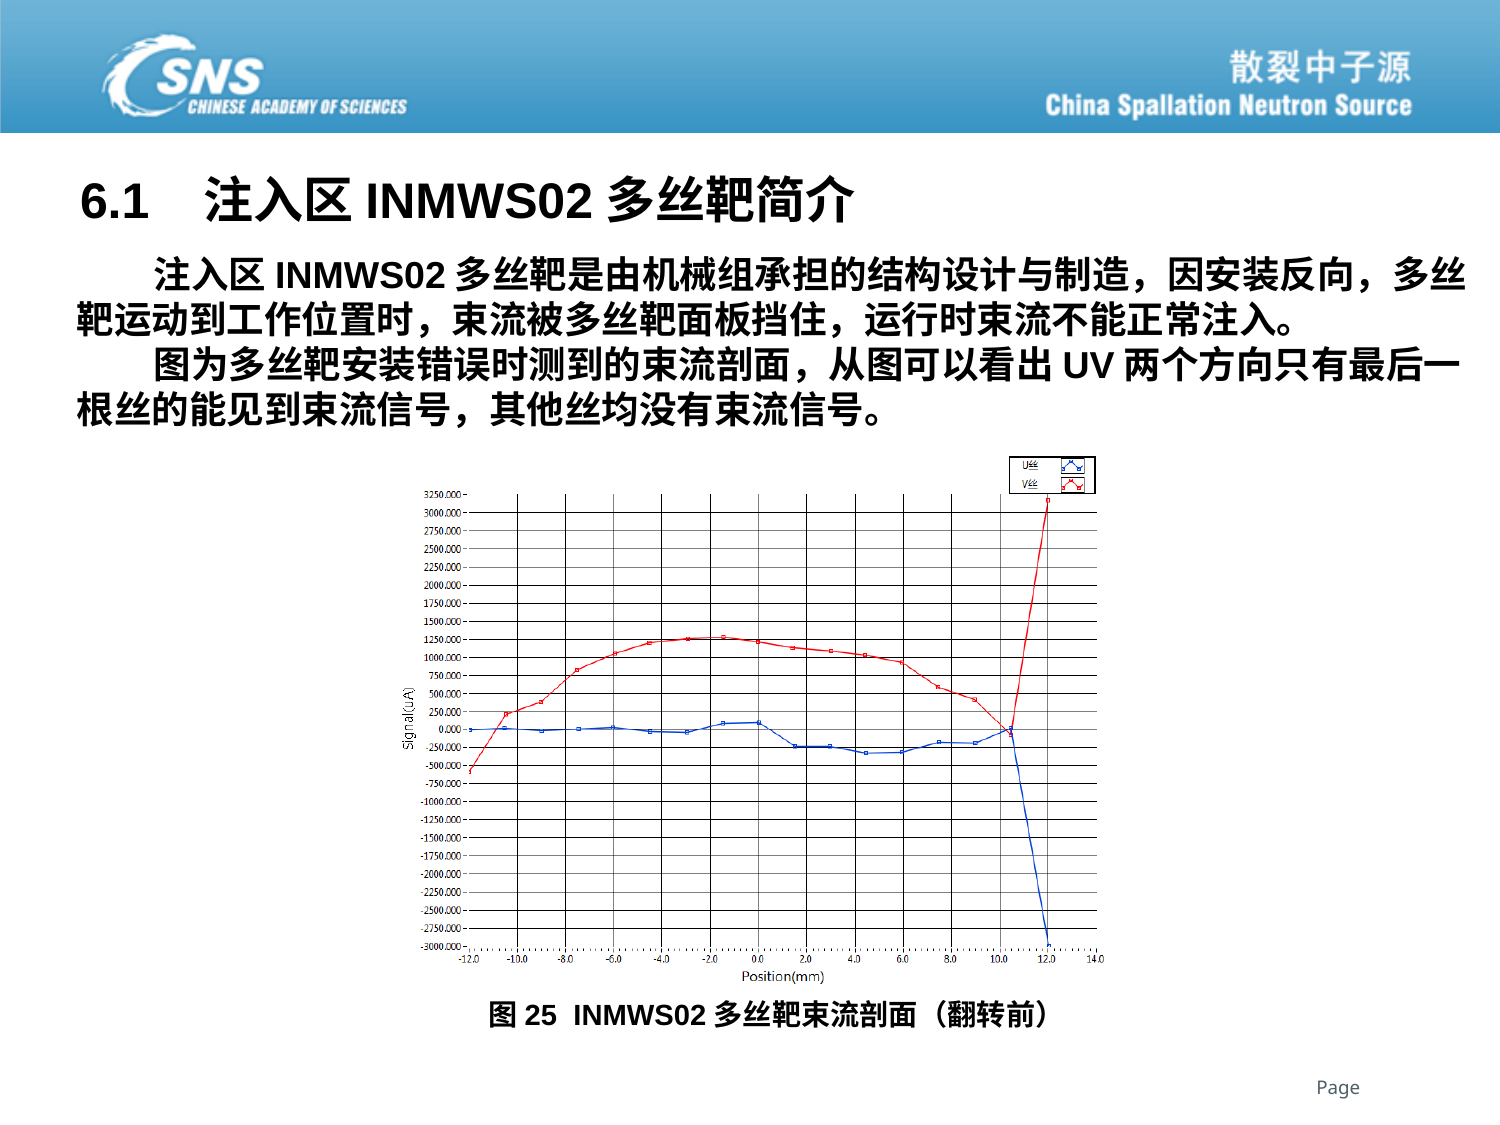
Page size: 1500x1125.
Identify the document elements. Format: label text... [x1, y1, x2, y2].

picture [395, 455, 1117, 990]
list 注入区INMWS02多丝靶是由机械组承担的结构设计与制造，因安装反向，多丝靶运动到工作位置时，束流被多丝靶面板挡住，运行时束流不能正常注入。 图为多丝靶安装错误时测到的束流剖面，从图可以看出UV两个方向只有最后一根丝的能见到束流信号，其他丝均没有束流信号。 [61, 243, 1492, 1053]
picture [0, 0, 1500, 133]
title 6.1 注入区INMWS02多丝靶简介 [64, 160, 1090, 236]
text_box 图25 INMWS02多丝靶束流剖面（翻转前） [473, 999, 1080, 1039]
